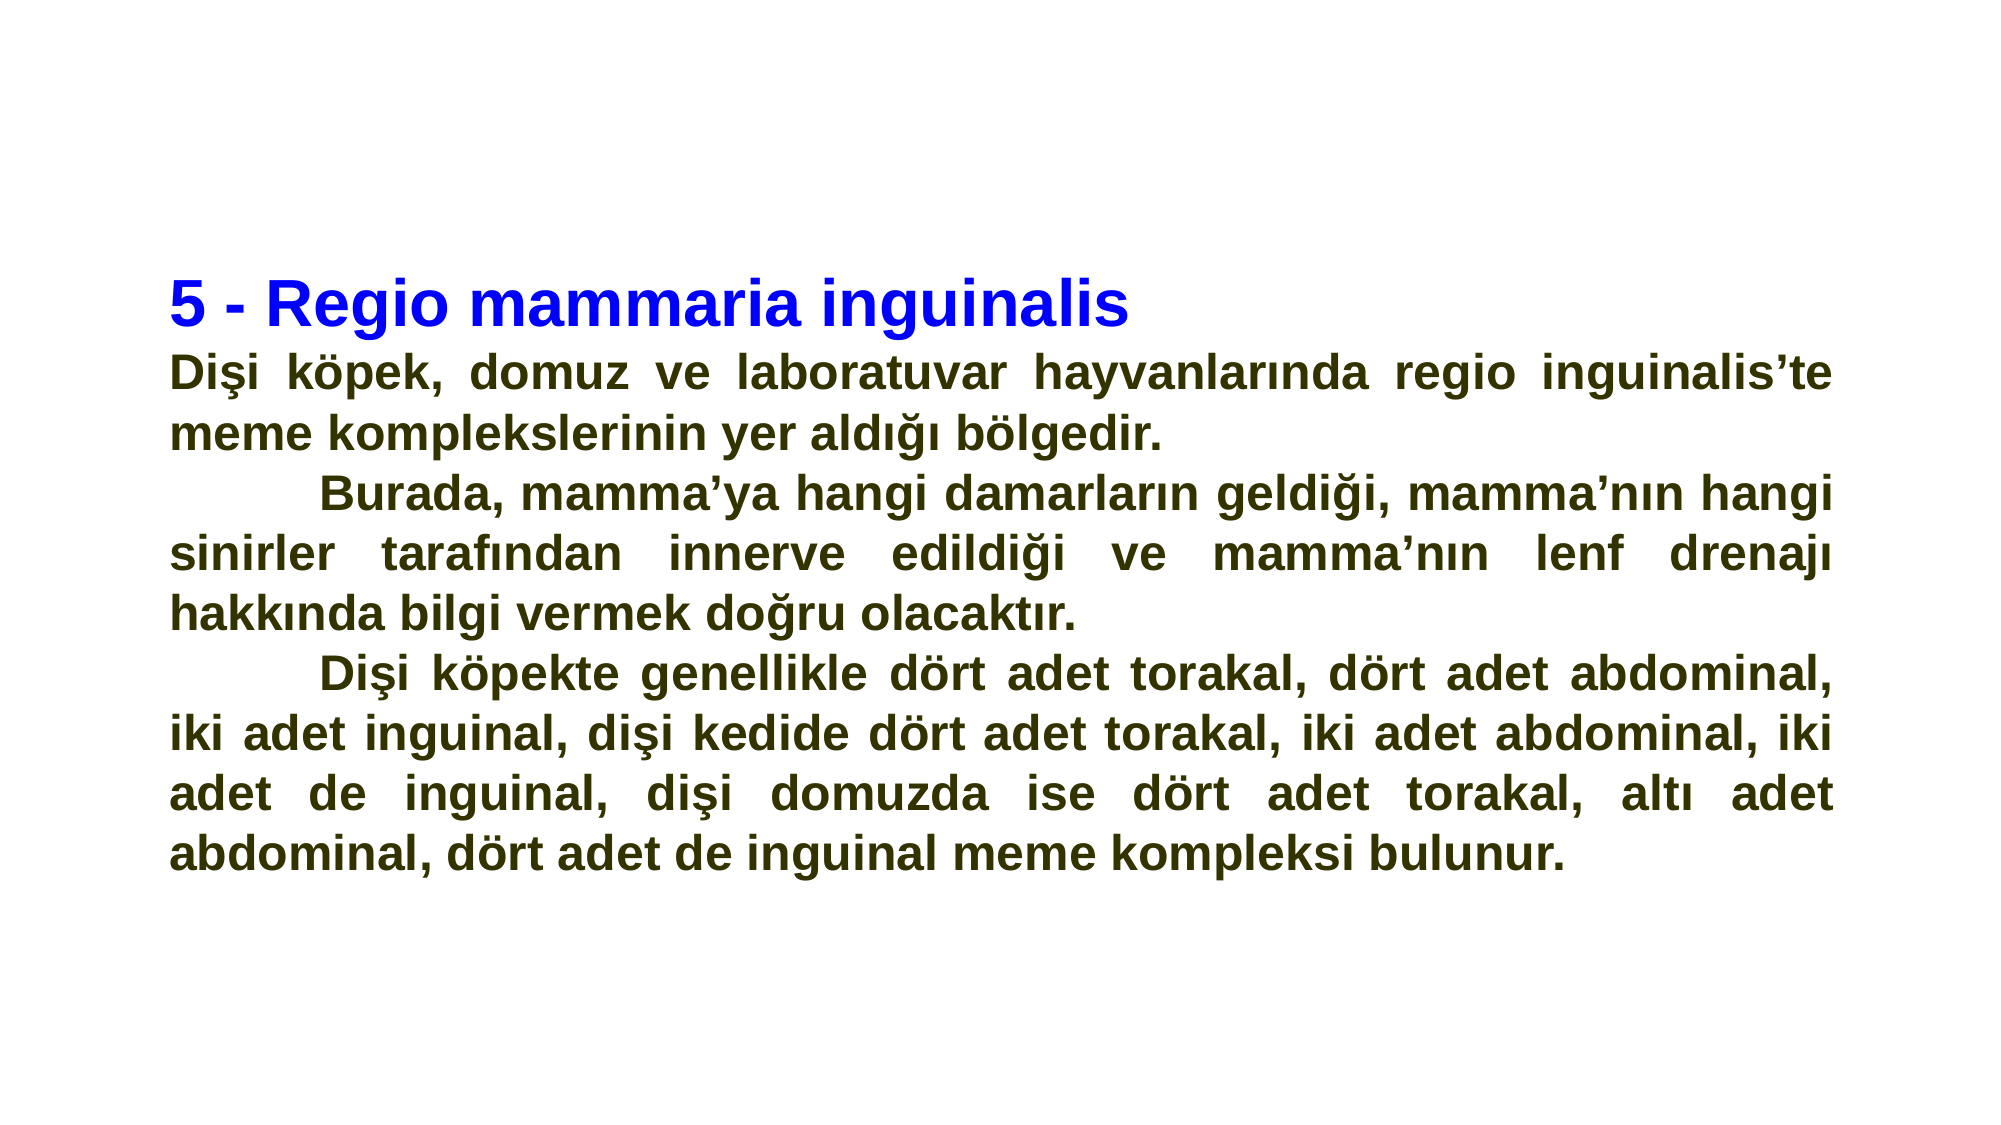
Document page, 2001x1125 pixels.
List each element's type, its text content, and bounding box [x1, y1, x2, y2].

text_box 5 - Regio mammaria inguinalis Dişi köpek, domuz ve laboratuvar hayvanlarında regio inguinalis’te meme komplekslerinin yer aldığı bölgedir. Burada, mamma’ya hangi damarların geldiği, mamma’nın hangi sinirler tarafından innerve edildiği ve mamma’nın lenf drenajı hakkında bilgi vermek doğru olacaktır. Dişi köpekte genellikle dört adet torakal, dört adet abdominal, iki adet inguinal, dişi kedide dört adet torakal, iki adet abdominal, iki adet de inguinal, dişi domuzda ise dört adet torakal, altı adet abdominal, dört adet de inguinal meme kompleksi bulunur. [154, 252, 1850, 888]
